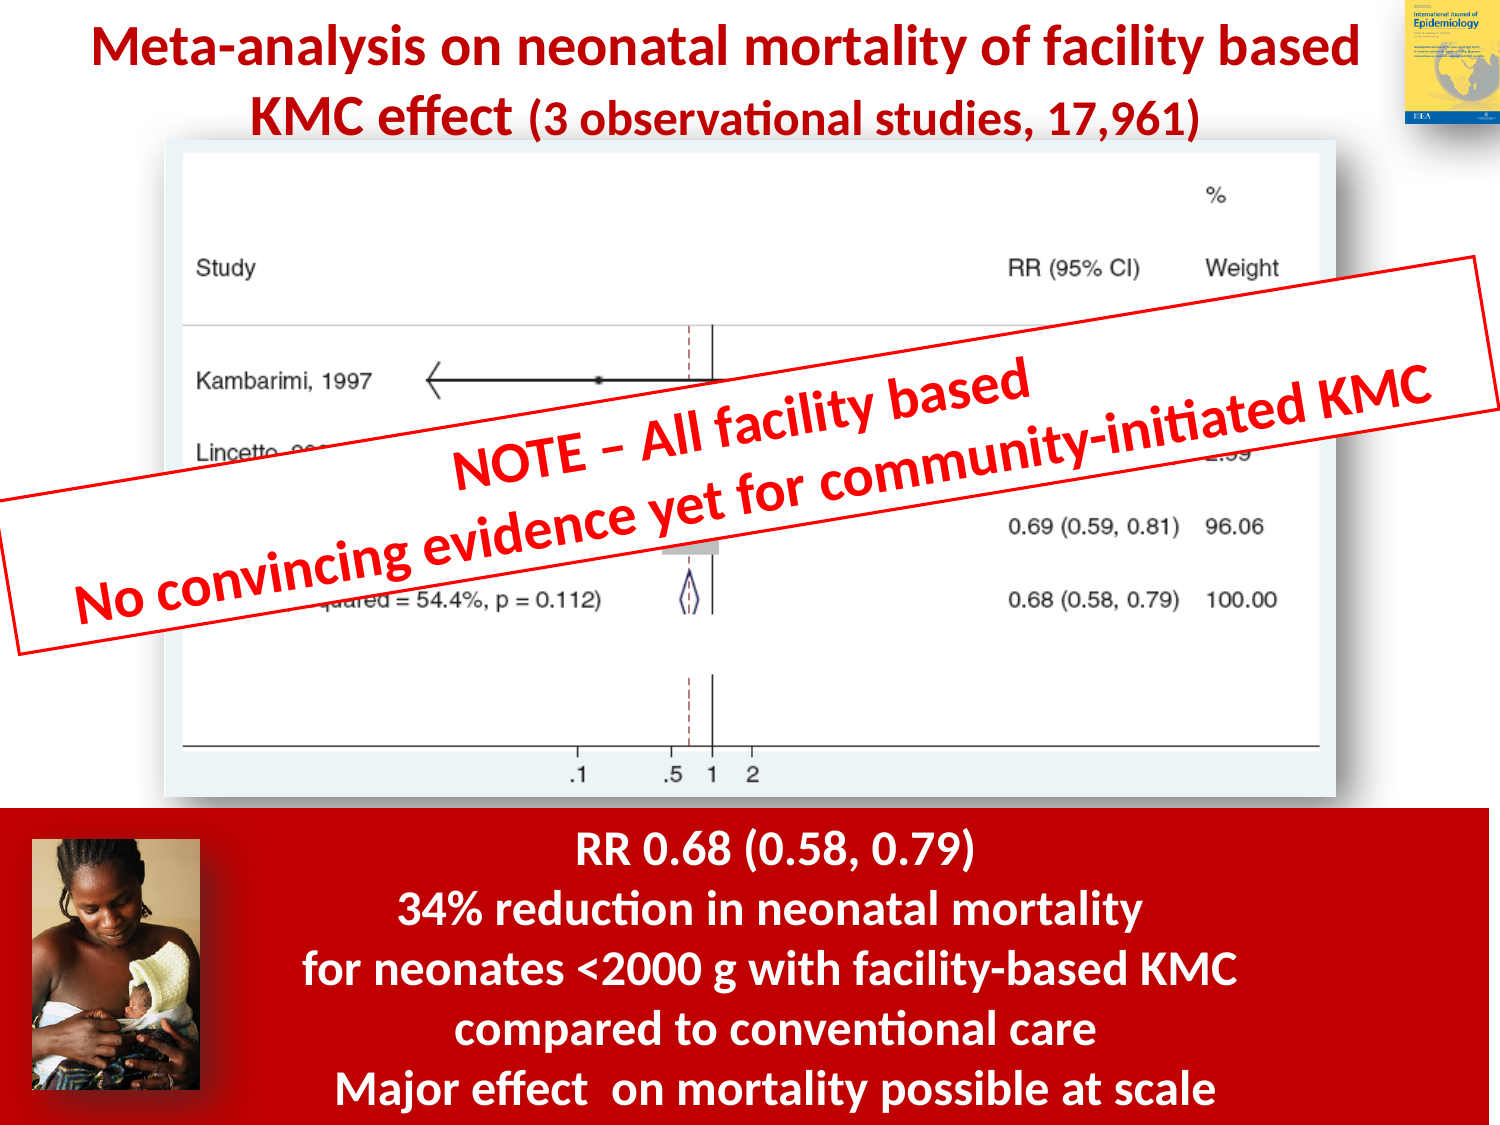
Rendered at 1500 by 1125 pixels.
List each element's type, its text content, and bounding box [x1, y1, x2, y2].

picture [163, 140, 1337, 798]
picture [1405, 0, 1500, 124]
text_box Meta-analysis on neonatal mortality of facility based KMC effect (3 observational studies, 17,961) [35, 0, 1418, 188]
text_box RR 0.68 (0.58, 0.79) 34% reduction in neonatal mortality for neonates <2000 g with facility-based KMC compared to conventional care Major effect on mortality possible at scale [0, 808, 1489, 1125]
text_box NOTE – All facility based No convincing evidence yet for community-initiated KMC [1340, 256, 1500, 436]
picture [32, 839, 200, 1091]
text_box NOTE – All facility based No convincing evidence yet for community-initiated KMC [0, 474, 158, 655]
